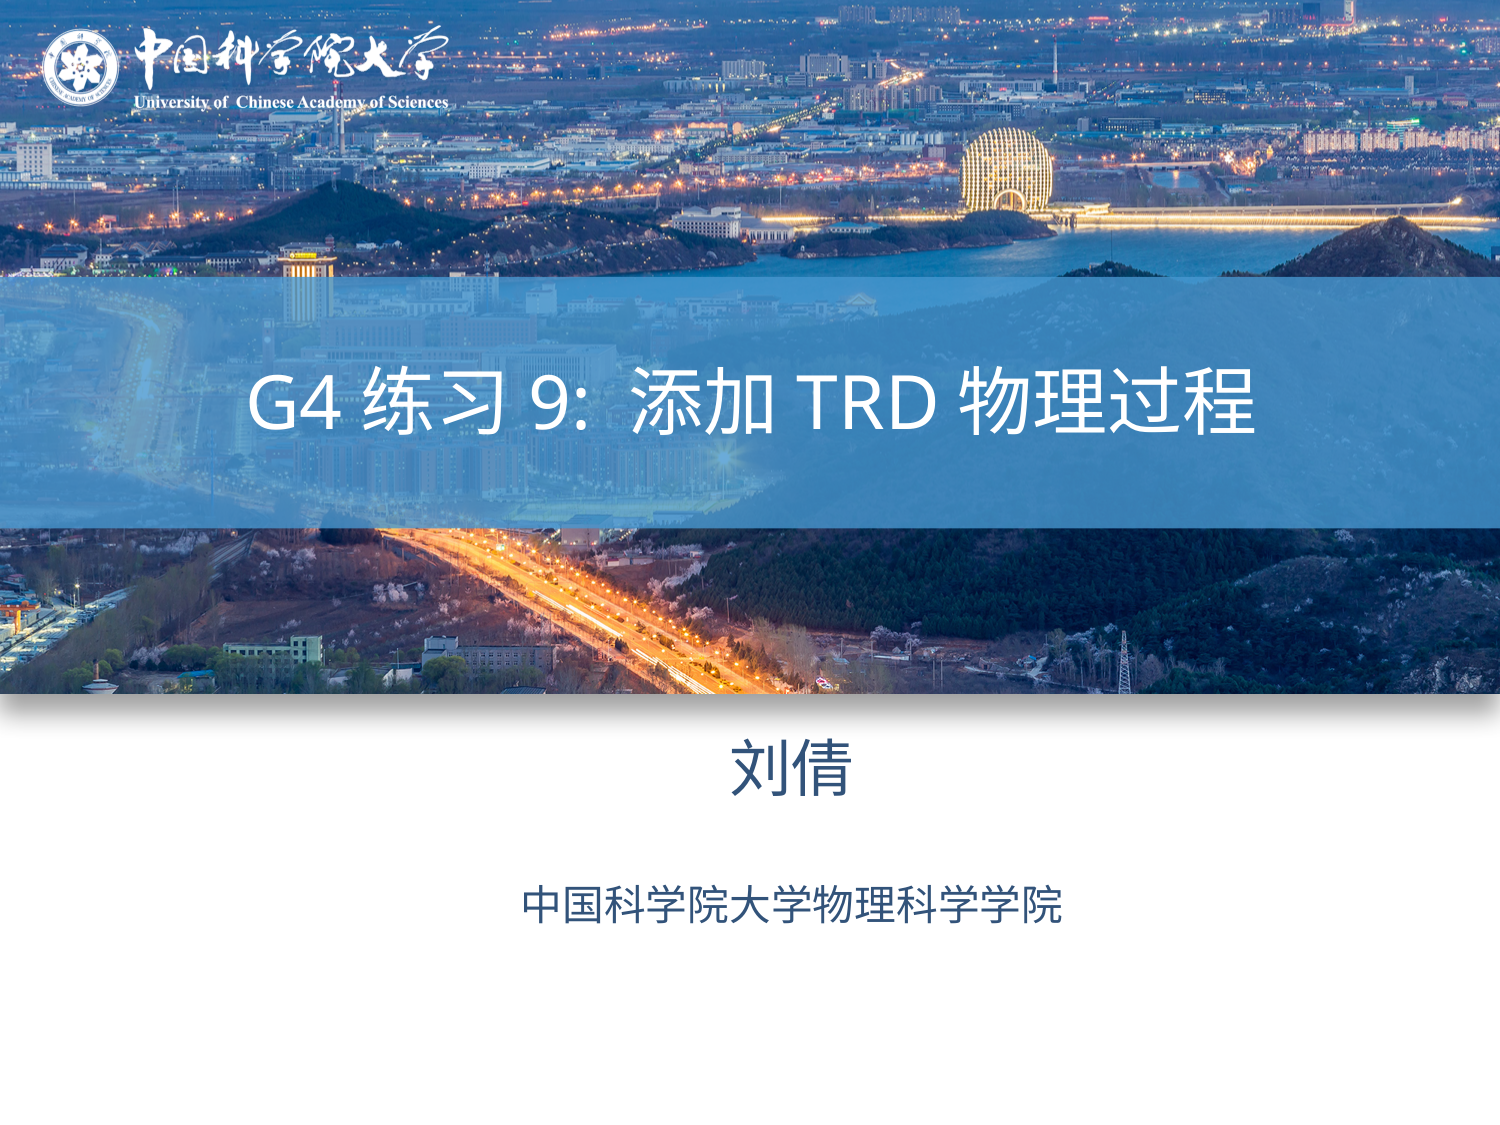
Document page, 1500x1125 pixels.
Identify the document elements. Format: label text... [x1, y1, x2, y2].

list 刘倩 中国科学院大学物理科学学院 [194, 721, 1390, 1125]
picture [0, 0, 1500, 276]
picture [0, 529, 1500, 694]
list G4练习9: 添加TRD物理过程 [153, 346, 1350, 454]
picture [932, 258, 946, 264]
